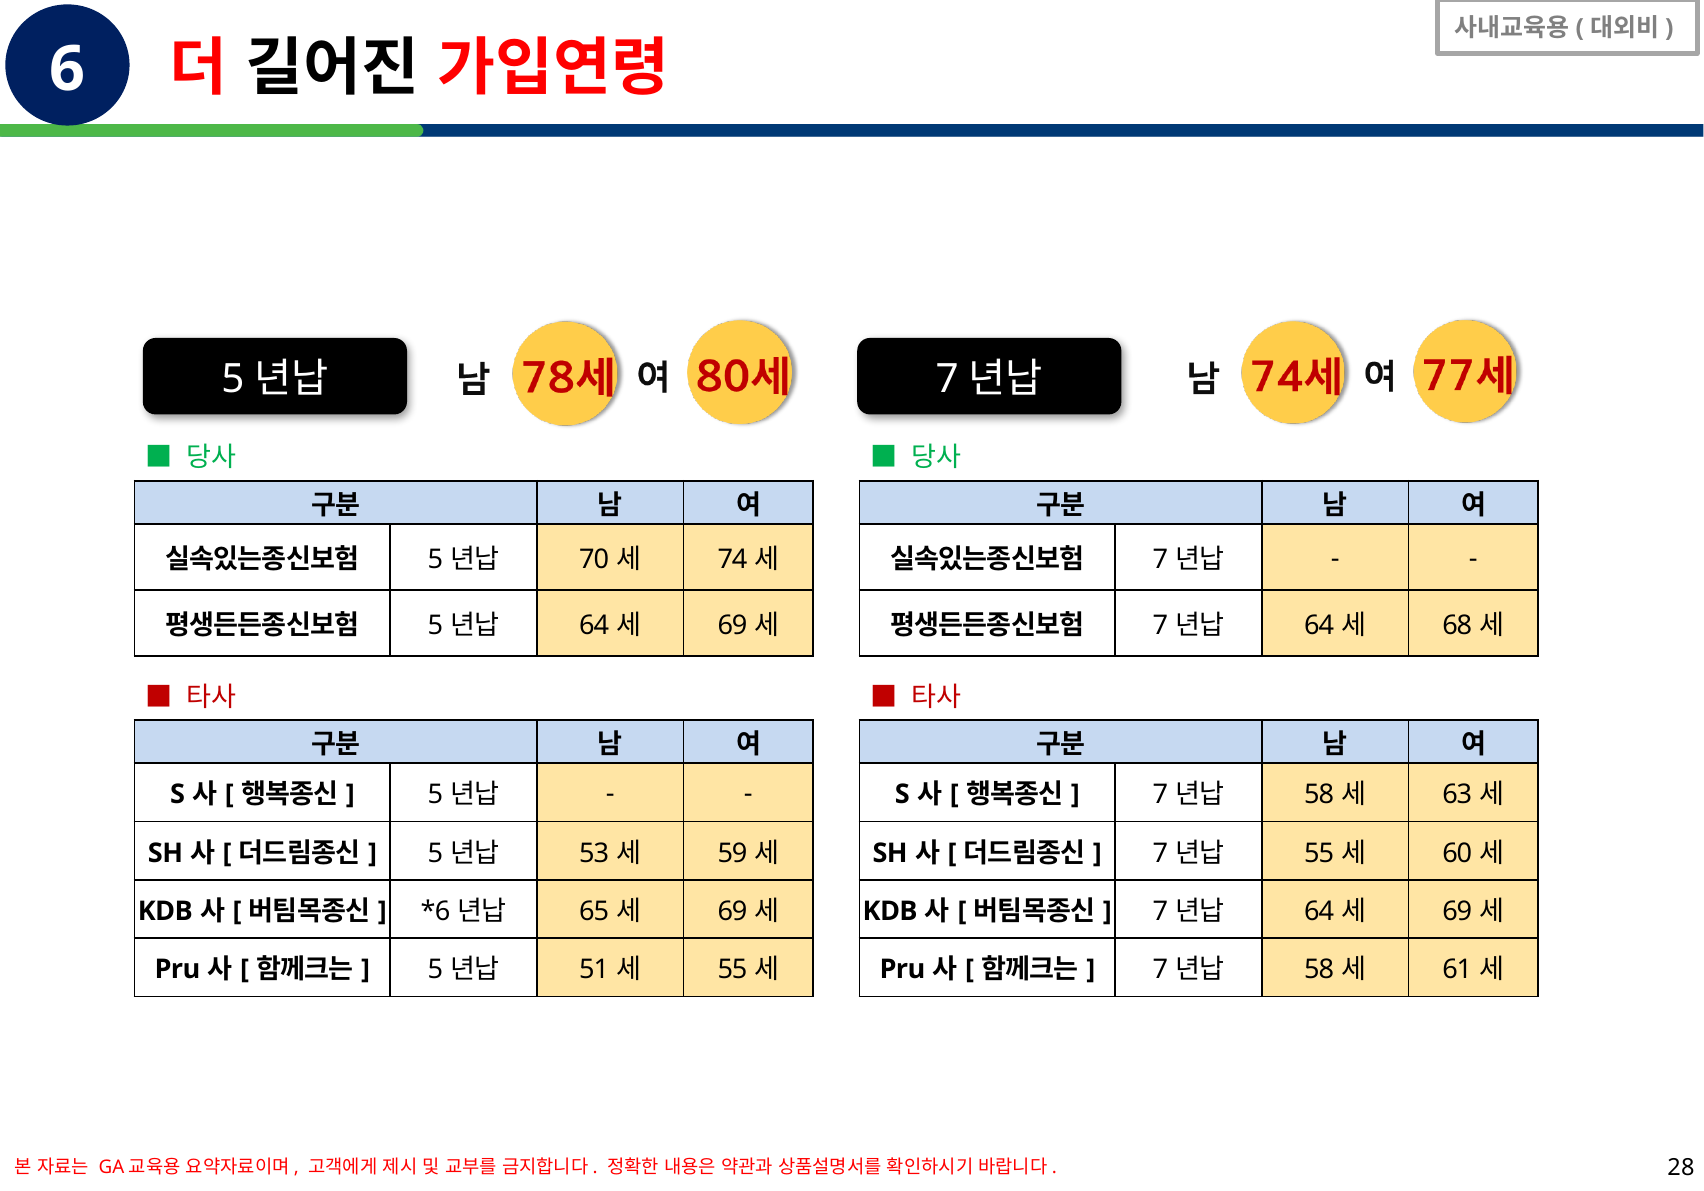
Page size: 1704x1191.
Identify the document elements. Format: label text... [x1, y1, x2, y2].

table_cell KDB사[버팀목종신] [135, 881, 389, 937]
table_cell 7년납 [1116, 591, 1261, 655]
table_cell Pru사[함께크는] [135, 939, 389, 996]
table_cell 5년납 [391, 764, 536, 821]
table_cell 53세 [538, 822, 683, 879]
table_cell 실속있는종신보험 [135, 525, 389, 589]
text_box ■ 당사 [856, 431, 999, 479]
table_header 남 [1263, 482, 1408, 523]
table_cell SH사[더드림종신] [860, 822, 1114, 879]
table_cell 7년납 [1116, 939, 1261, 996]
table_header 여 [1409, 721, 1537, 762]
table_cell SH사[더드림종신] [135, 822, 389, 879]
table_cell 평생든든종신보험 [860, 591, 1114, 655]
table_cell - [538, 764, 683, 821]
table_cell 61세 [1409, 939, 1537, 996]
table_cell 평생든든종신보험 [135, 591, 389, 655]
table_header 남 [538, 482, 683, 523]
table_cell 55세 [684, 939, 812, 996]
table_header 여 [1409, 482, 1537, 523]
table_cell 69세 [684, 881, 812, 937]
text_box 더 길어진 가입연령 [154, 19, 1131, 110]
table_header 구분 [135, 482, 536, 523]
picture [0, 0, 1704, 1191]
table_cell - [1409, 525, 1537, 589]
table_cell 74세 [684, 525, 812, 589]
text_box [140, 335, 410, 417]
table_cell - [1263, 525, 1408, 589]
table_cell 58세 [1263, 764, 1408, 821]
table_cell KDB사[버팀목종신] [860, 881, 1114, 937]
table_header 여 [684, 721, 812, 762]
table_header 구분 [860, 482, 1261, 523]
table_cell 64세 [1263, 881, 1408, 937]
table_cell 63세 [1409, 764, 1537, 821]
text_box 사내교육용(대외비) [1437, 0, 1698, 54]
table_cell 5년납 [391, 591, 536, 655]
table_cell 실속있는종신보험 [860, 525, 1114, 589]
table_cell 60세 [1409, 822, 1537, 879]
text_box ■ 타사 [131, 671, 275, 719]
table_cell 7년납 [1116, 822, 1261, 879]
table_cell 5년납 [391, 939, 536, 996]
text_box ■ 당사 [131, 431, 274, 479]
table_header 남 [538, 721, 683, 762]
table_header 구분 [860, 721, 1261, 762]
table_header 남 [1263, 721, 1408, 762]
table_cell 7년납 [1116, 764, 1261, 821]
table_cell 64세 [1263, 591, 1408, 655]
text_box 5년납 [161, 344, 389, 408]
table_cell S사[행복종신] [135, 764, 389, 821]
table_cell *6년납 [391, 881, 536, 937]
table_header 구분 [135, 721, 536, 762]
table_cell 51세 [538, 939, 683, 996]
table_cell 70세 [538, 525, 683, 589]
table_cell 58세 [1263, 939, 1408, 996]
table_cell - [684, 764, 812, 821]
text_box ■ 타사 [856, 671, 1000, 719]
table_cell 69세 [1409, 881, 1537, 937]
table_cell 65세 [538, 881, 683, 937]
text_box [855, 335, 1124, 417]
table_cell 5년납 [391, 525, 536, 589]
text_box 7년납 [875, 344, 1103, 408]
table_header 여 [684, 482, 812, 523]
table_cell 69세 [684, 591, 812, 655]
table_cell S사[행복종신] [860, 764, 1114, 821]
text_box 본 자료는 GA교육용 요약자료이며, 고객에게 제시 및 교부를 금지합니다. 정확한 내용은 약관과 상품설명서를 확인하시기 바랍니다. [0, 1147, 1596, 1186]
text_box 6 [3, 2, 132, 128]
table_cell Pru사[함께크는] [860, 939, 1114, 996]
table_cell 7년납 [1116, 881, 1261, 937]
table_cell 64세 [538, 591, 683, 655]
table_cell 7년납 [1116, 525, 1261, 589]
table_cell 5년납 [391, 822, 536, 879]
table_cell 68세 [1409, 591, 1537, 655]
table_cell 59세 [684, 822, 812, 879]
table_cell 55세 [1263, 822, 1408, 879]
